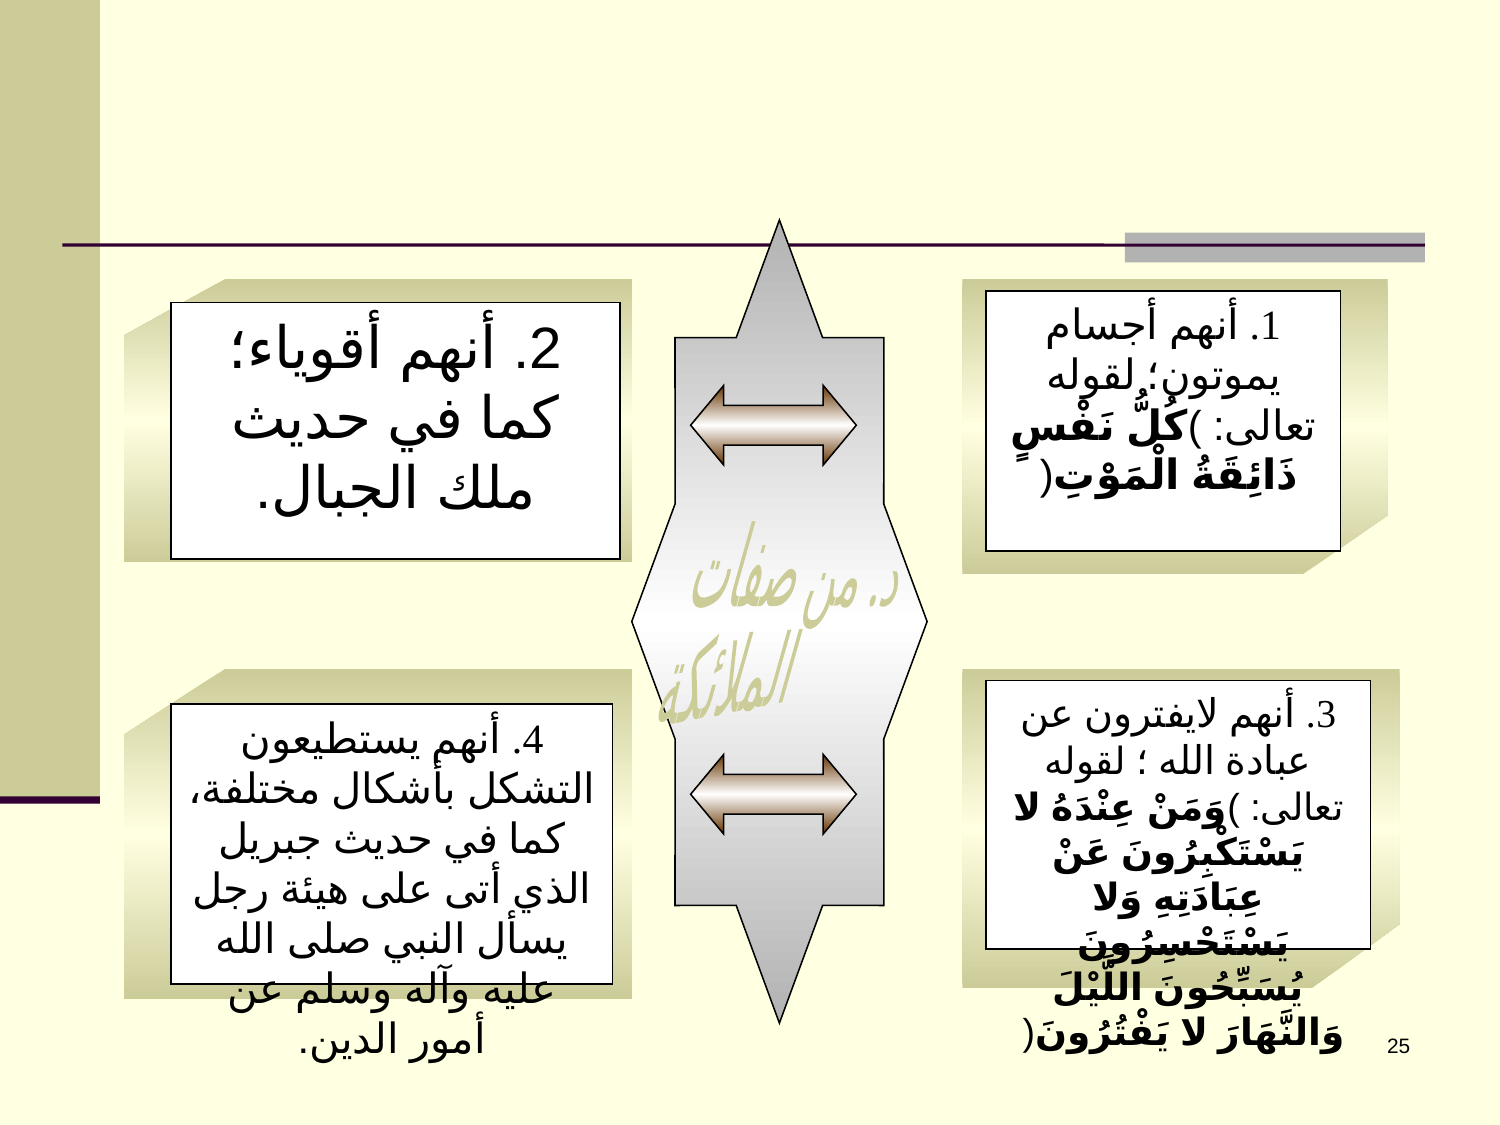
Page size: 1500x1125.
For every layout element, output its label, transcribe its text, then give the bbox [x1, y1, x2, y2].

text_box [962, 278, 1388, 575]
text_box 2. أنهم أقوياء؛ كما في حديث ملك الجبال. [171, 302, 620, 560]
text_box [631, 219, 928, 1024]
text_box 3. أنهم لايفترون عن عبادة الله ؛ لقوله تعالى: )وَمَنْ عِنْدَهُ لا يَسْتَكْبِرُونَ عَنْ عِبَادَتِهِ وَلا يَسْتَحْسِرُونَ يُسَبِّحُونَ اللَّيْلَ وَالنَّهَارَ لا يَفْتُرُونَ( [986, 680, 1371, 950]
text_box [962, 668, 1400, 988]
slide_number 25 [1112, 1024, 1426, 1101]
text_box [123, 668, 633, 1000]
text_box 1. أنهم أجسام يموتون؛ لقوله تعالى: )كُلُّ نَفْسٍ ذَائِقَةُ الْمَوْتِ( [986, 290, 1341, 551]
text_box 4. أنهم يستطيعون التشكل بأشكال مختلفة، كما في حديث جبريل الذي أتى على هيئة رجل يسأل النبي صلى الله عليه وآله وسلم عن أمور الدين. [171, 704, 613, 984]
text_box [690, 754, 857, 835]
text_box [690, 385, 857, 466]
text_box [123, 278, 632, 563]
